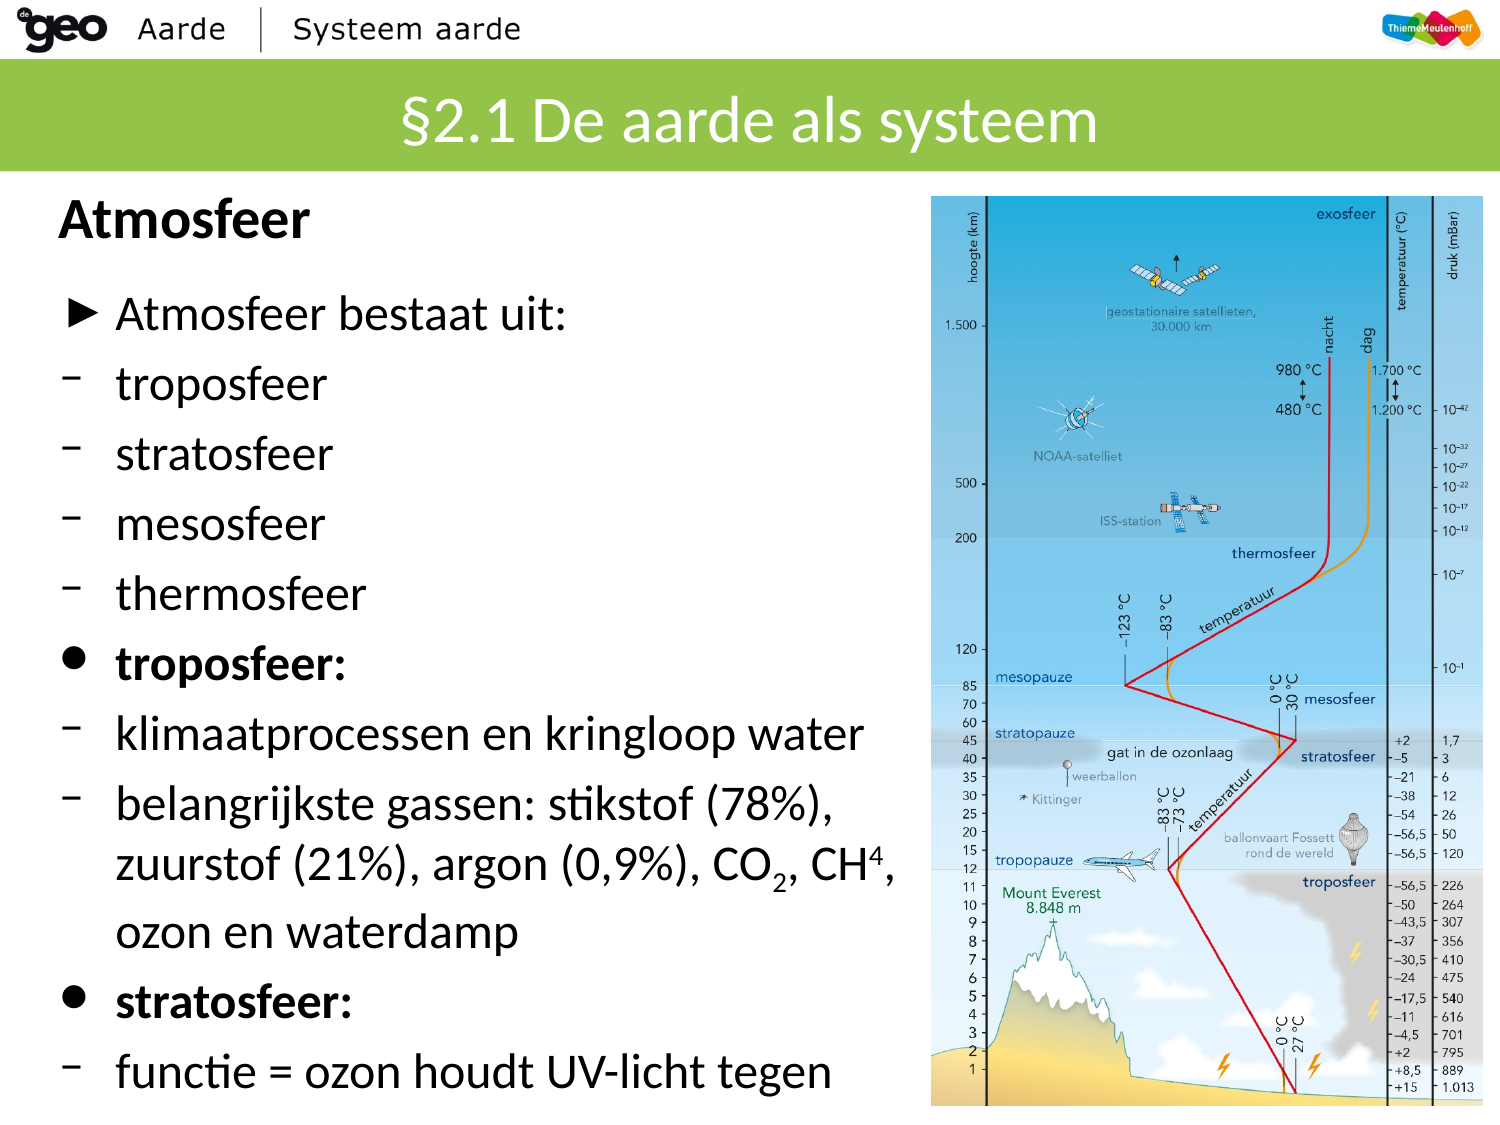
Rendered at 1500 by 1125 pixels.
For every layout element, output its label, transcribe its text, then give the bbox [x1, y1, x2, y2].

picture [0, 0, 1500, 61]
list Atmosfeer Atmosfeer bestaat uit: troposfeer stratosfeer mesosfeer thermosfeer troposfeer: klimaatprocessen en kringloop water belangrijkste gassen: stikstof (78%), zuurstof (21%), argon (0,9%), CO2, CH4, ozon en waterdamp stratosfeer: functie = ozon houdt UV-licht tegen [0, 172, 932, 1125]
picture [930, 173, 1500, 1125]
title §2.1 De aarde als systeem [0, 61, 1500, 173]
